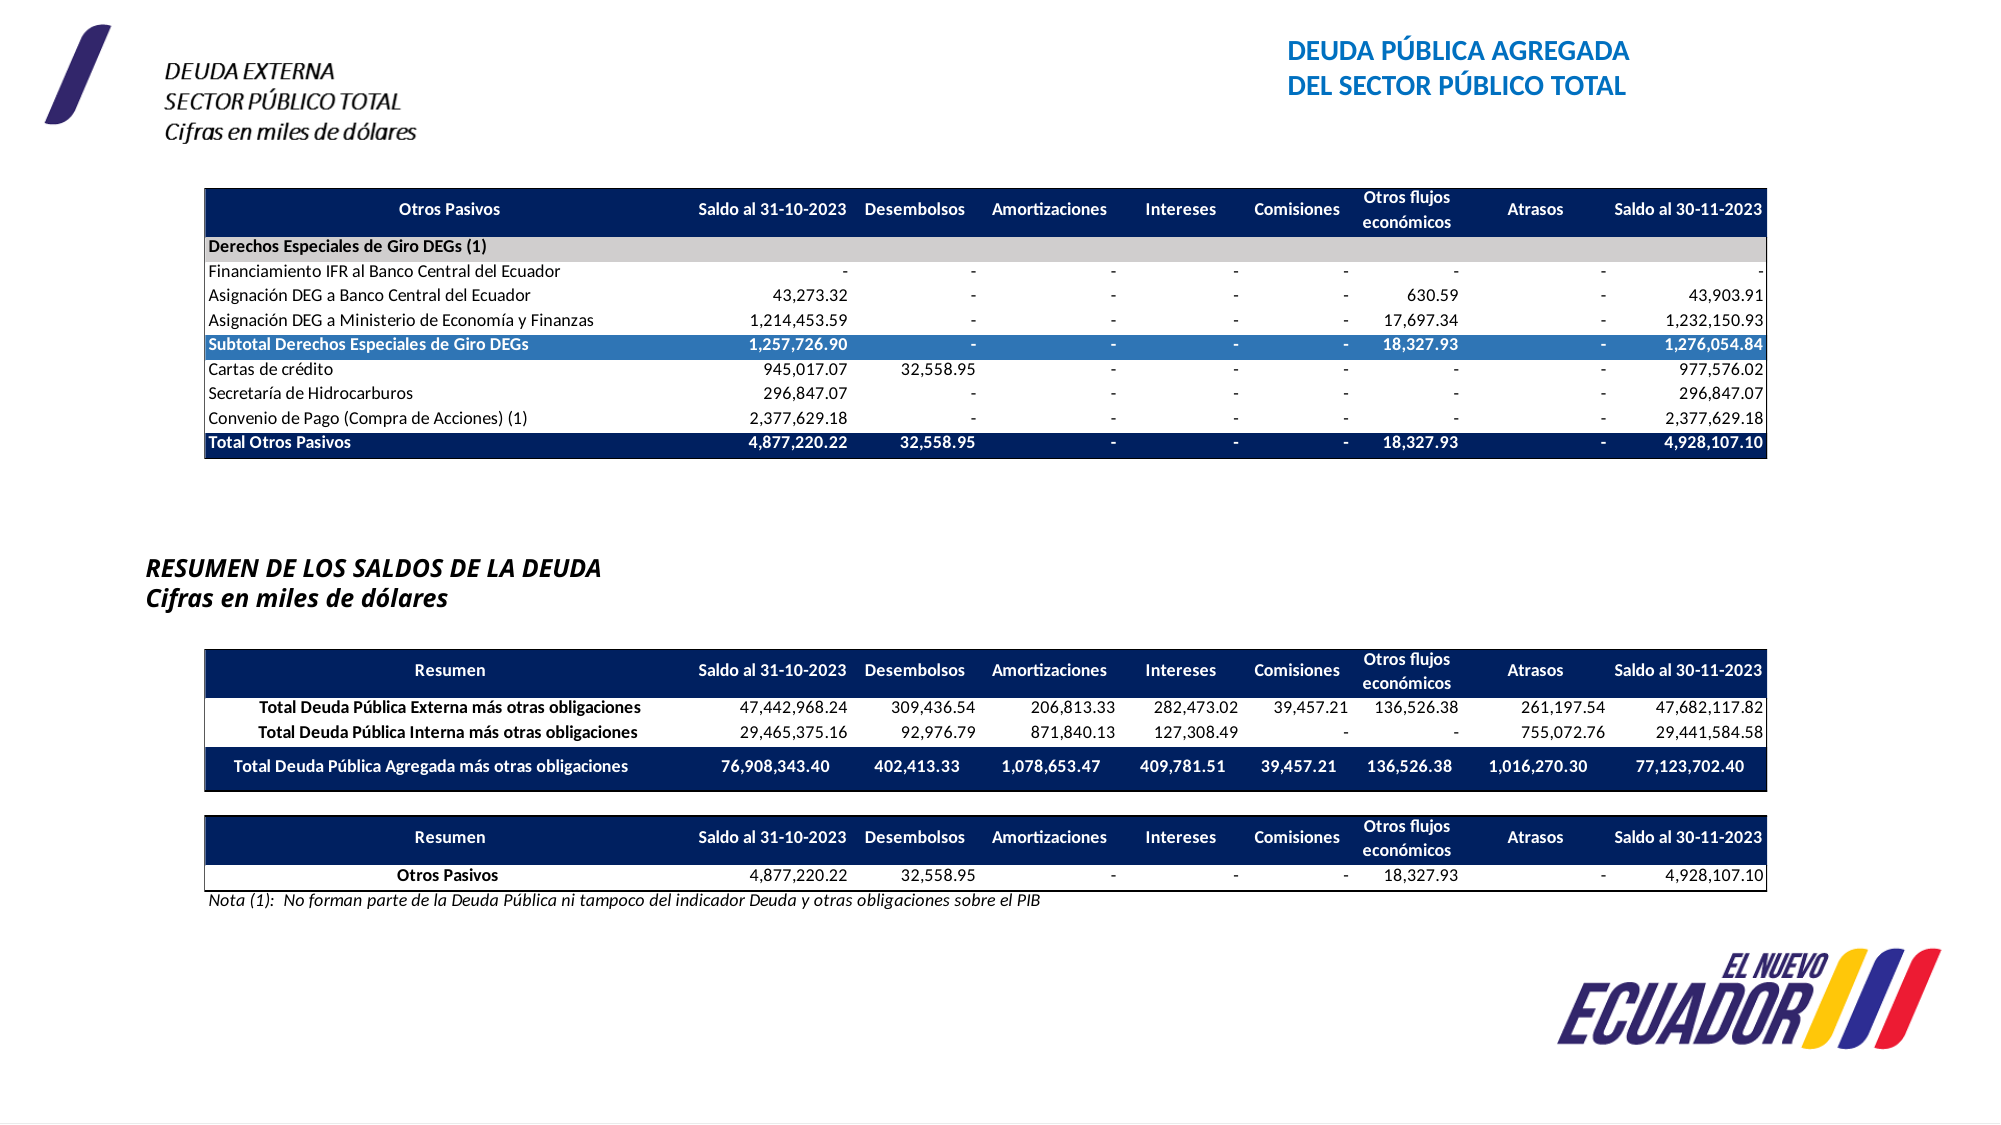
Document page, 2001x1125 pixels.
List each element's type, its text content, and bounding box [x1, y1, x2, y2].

picture [0, 0, 2001, 1125]
text_box DEUDA PÚBLICA AGREGADA DEL SECTOR PÚBLICO TOTAL [1272, 24, 1900, 109]
text_box RESUMEN DE LOS SALDOS DE LA DEUDA Cifras en miles de dólares [130, 550, 827, 615]
